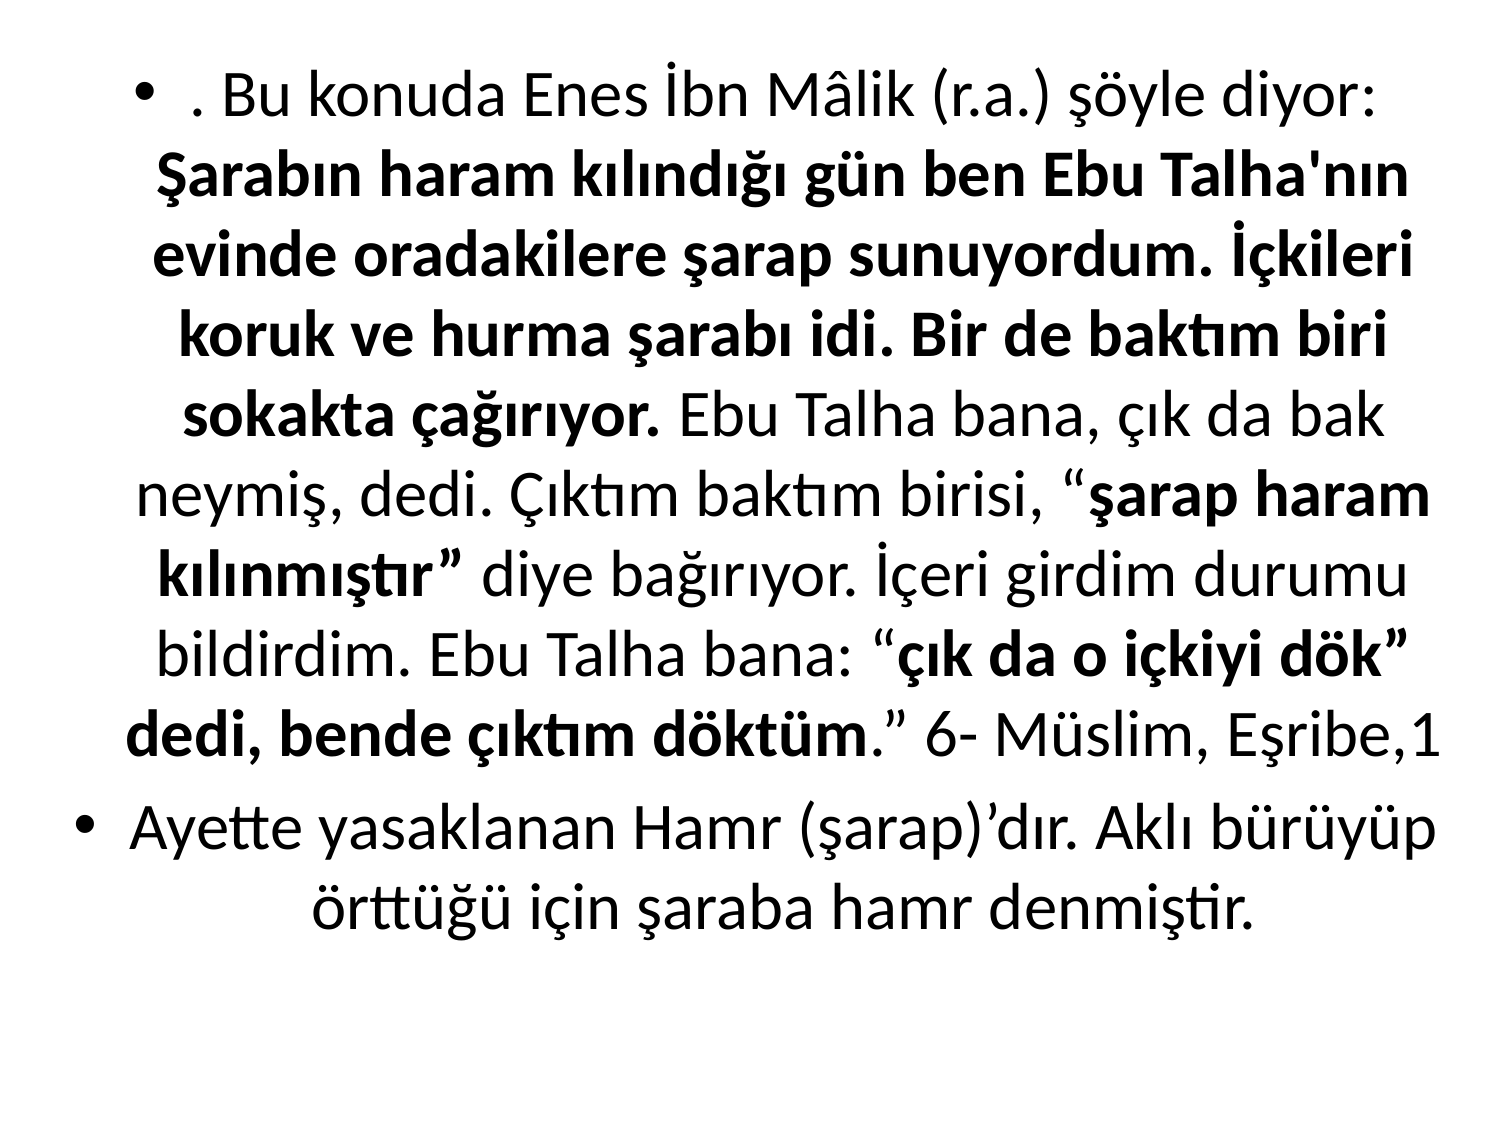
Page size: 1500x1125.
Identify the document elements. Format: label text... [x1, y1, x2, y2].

list . Bu konuda Enes İbn Mâlik (r.a.) şöyle diyor: Şarabın haram kılındığı gün ben Ebu Talha'nın evinde oradakilere şarap sunuyordum. İçkileri koruk ve hurma şarabı idi. Bir de baktım biri sokakta çağırıyor. Ebu Talha bana, çık da bak neymiş, dedi. Çıktım baktım birisi, “şarap haram kılınmıştır” diye bağırıyor. İçeri girdim durumu bildirdim. Ebu Talha bana: “çık da o içkiyi dök” dedi, bende çıktım döktüm.” 6- Müslim, Eşribe,1 Ayette yasaklanan Hamr (şarap)’dır. Aklı bürüyüp örttüğü için şaraba hamr denmiştir. [53, 42, 1459, 1094]
